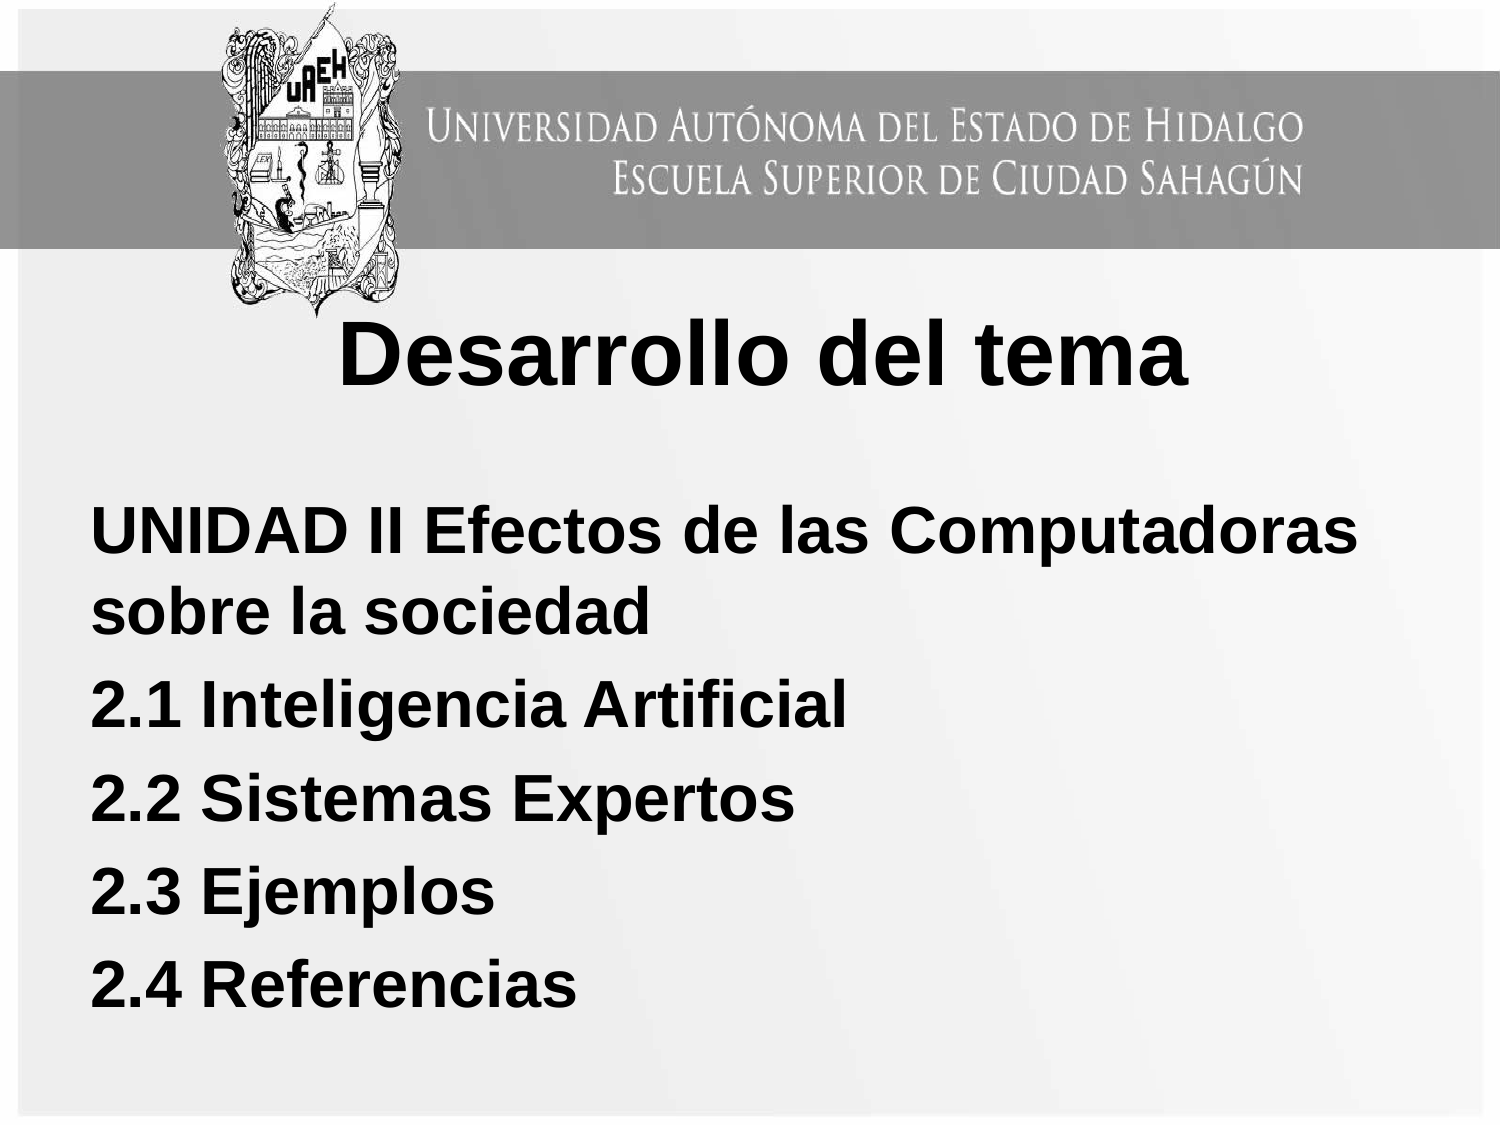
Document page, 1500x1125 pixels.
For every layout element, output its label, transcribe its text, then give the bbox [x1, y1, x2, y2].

list UNIDAD II Efectos de las Computadoras sobre la sociedad 2.1 Inteligencia Artificial 2.2 Sistemas Expertos 2.3 Ejemplos 2.4 Referencias [75, 479, 1425, 1125]
picture [0, 0, 1500, 1125]
title Desarrollo del tema [88, 255, 1439, 443]
